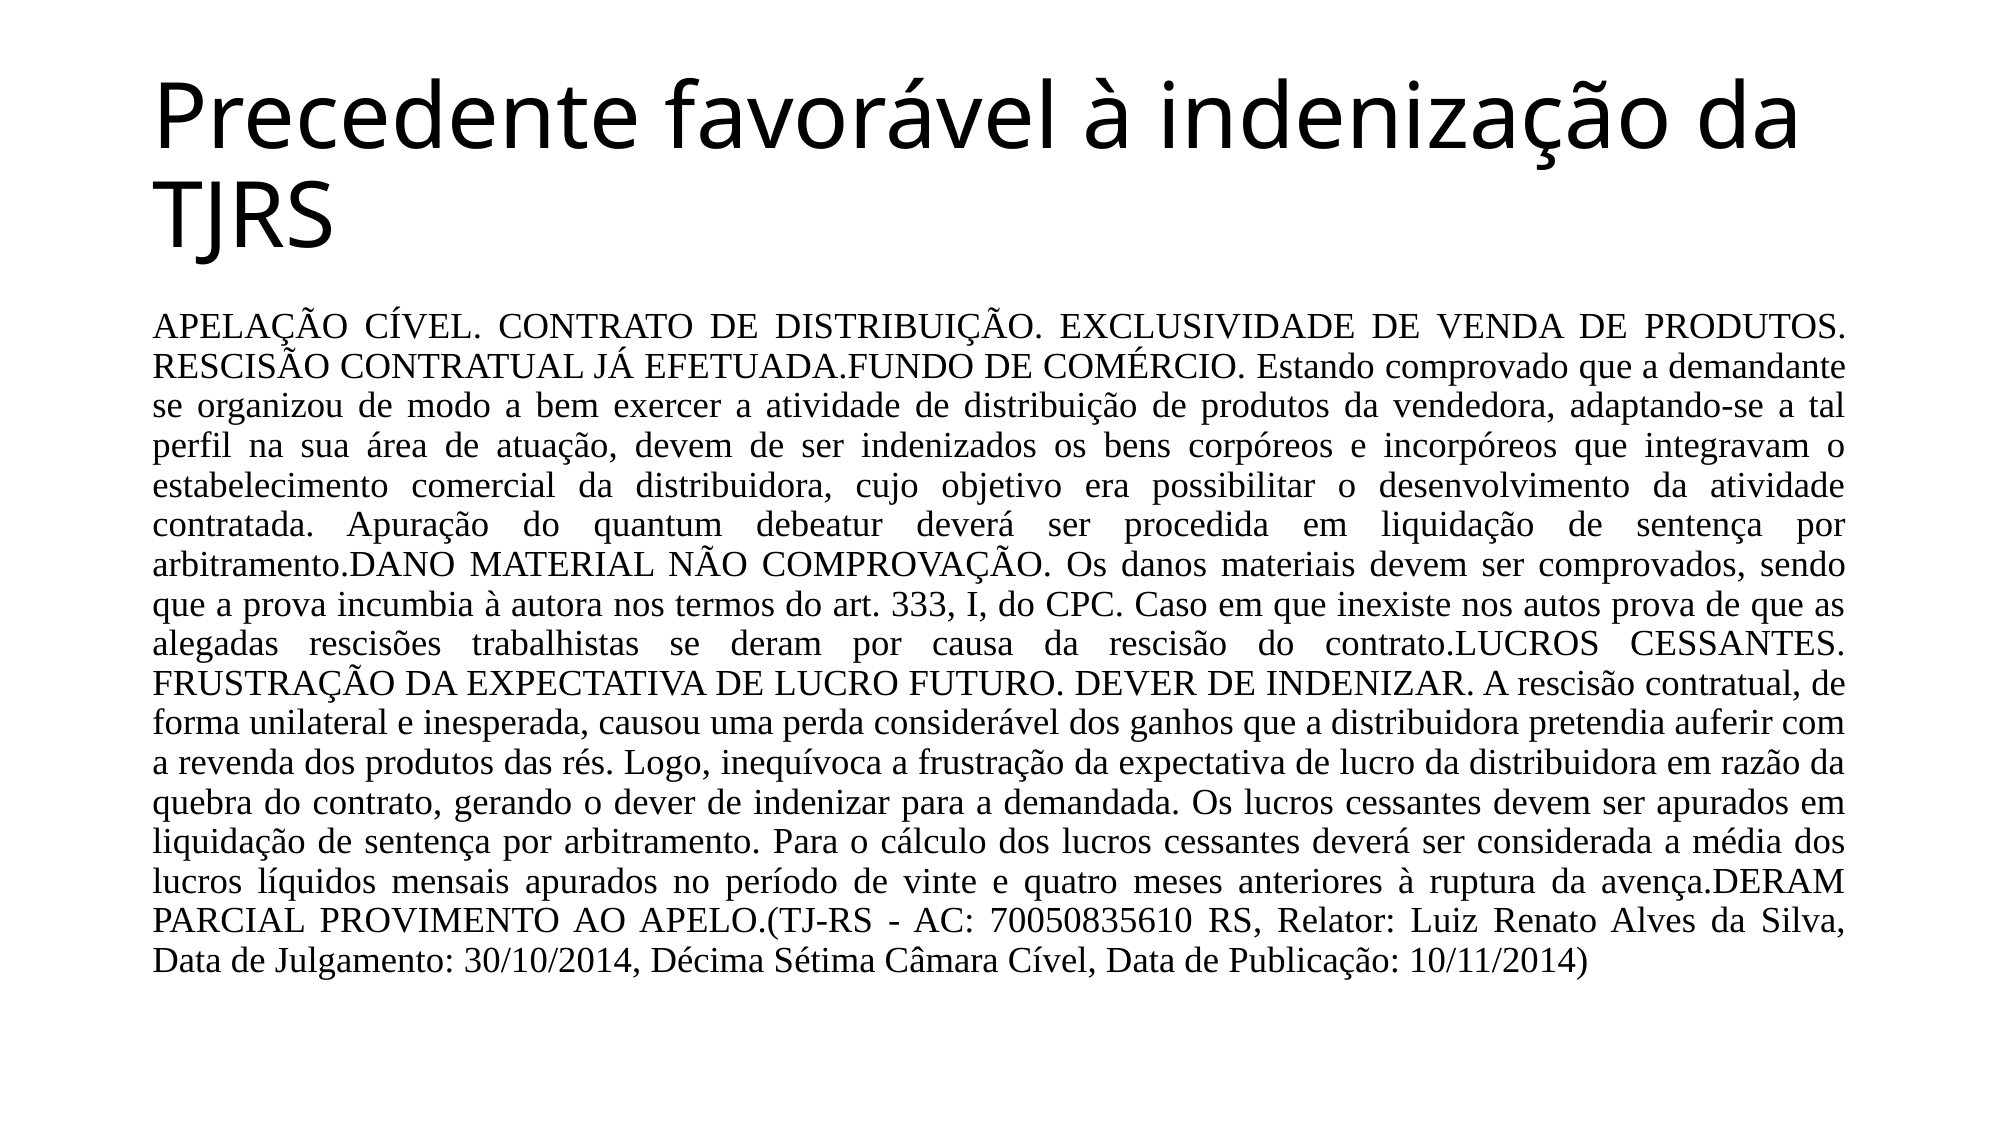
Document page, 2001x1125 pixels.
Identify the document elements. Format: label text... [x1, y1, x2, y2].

list APELAÇÃO CÍVEL. CONTRATO DE DISTRIBUIÇÃO. EXCLUSIVIDADE DE VENDA DE PRODUTOS. RESCISÃO CONTRATUAL JÁ EFETUADA.FUNDO DE COMÉRCIO. Estando comprovado que a demandante se organizou de modo a bem exercer a atividade de distribuição de produtos da vendedora, adaptando-se a tal perfil na sua área de atuação, devem de ser indenizados os bens corpóreos e incorpóreos que integravam o estabelecimento comercial da distribuidora, cujo objetivo era possibilitar o desenvolvimento da atividade contratada. Apuração do quantum debeatur deverá ser procedida em liquidação de sentença por arbitramento.DANO MATERIAL NÃO COMPROVAÇÃO. Os danos materiais devem ser comprovados, sendo que a prova incumbia à autora nos termos do art. 333, I, do CPC. Caso em que inexiste nos autos prova de que as alegadas rescisões trabalhistas se deram por causa da rescisão do contrato.LUCROS CESSANTES. FRUSTRAÇÃO DA EXPECTATIVA DE LUCRO FUTURO. DEVER DE INDENIZAR. A rescisão contratual, de forma unilateral e inesperada, causou uma perda considerável dos ganhos que a distribuidora pretendia auferir com a revenda dos produtos das rés. Logo, inequívoca a frustração da expectativa de lucro da distribuidora em razão da quebra do contrato, gerando o dever de indenizar para a demandada. Os lucros cessantes devem ser apurados em liquidação de sentença por arbitramento. Para o cálculo dos lucros cessantes deverá ser considerada a média dos lucros líquidos mensais apurados no período de vinte e quatro meses anteriores à ruptura da avença.DERAM PARCIAL PROVIMENTO AO APELO.(TJ-RS - AC: 70050835610 RS, Relator: Luiz Renato Alves da Silva, Data de Julgamento: 30/10/2014, Décima Sétima Câmara Cível, Data de Publicação: 10/11/2014) [137, 299, 1863, 1014]
title Precedente favorável à indenização da TJRS [137, 59, 1863, 278]
